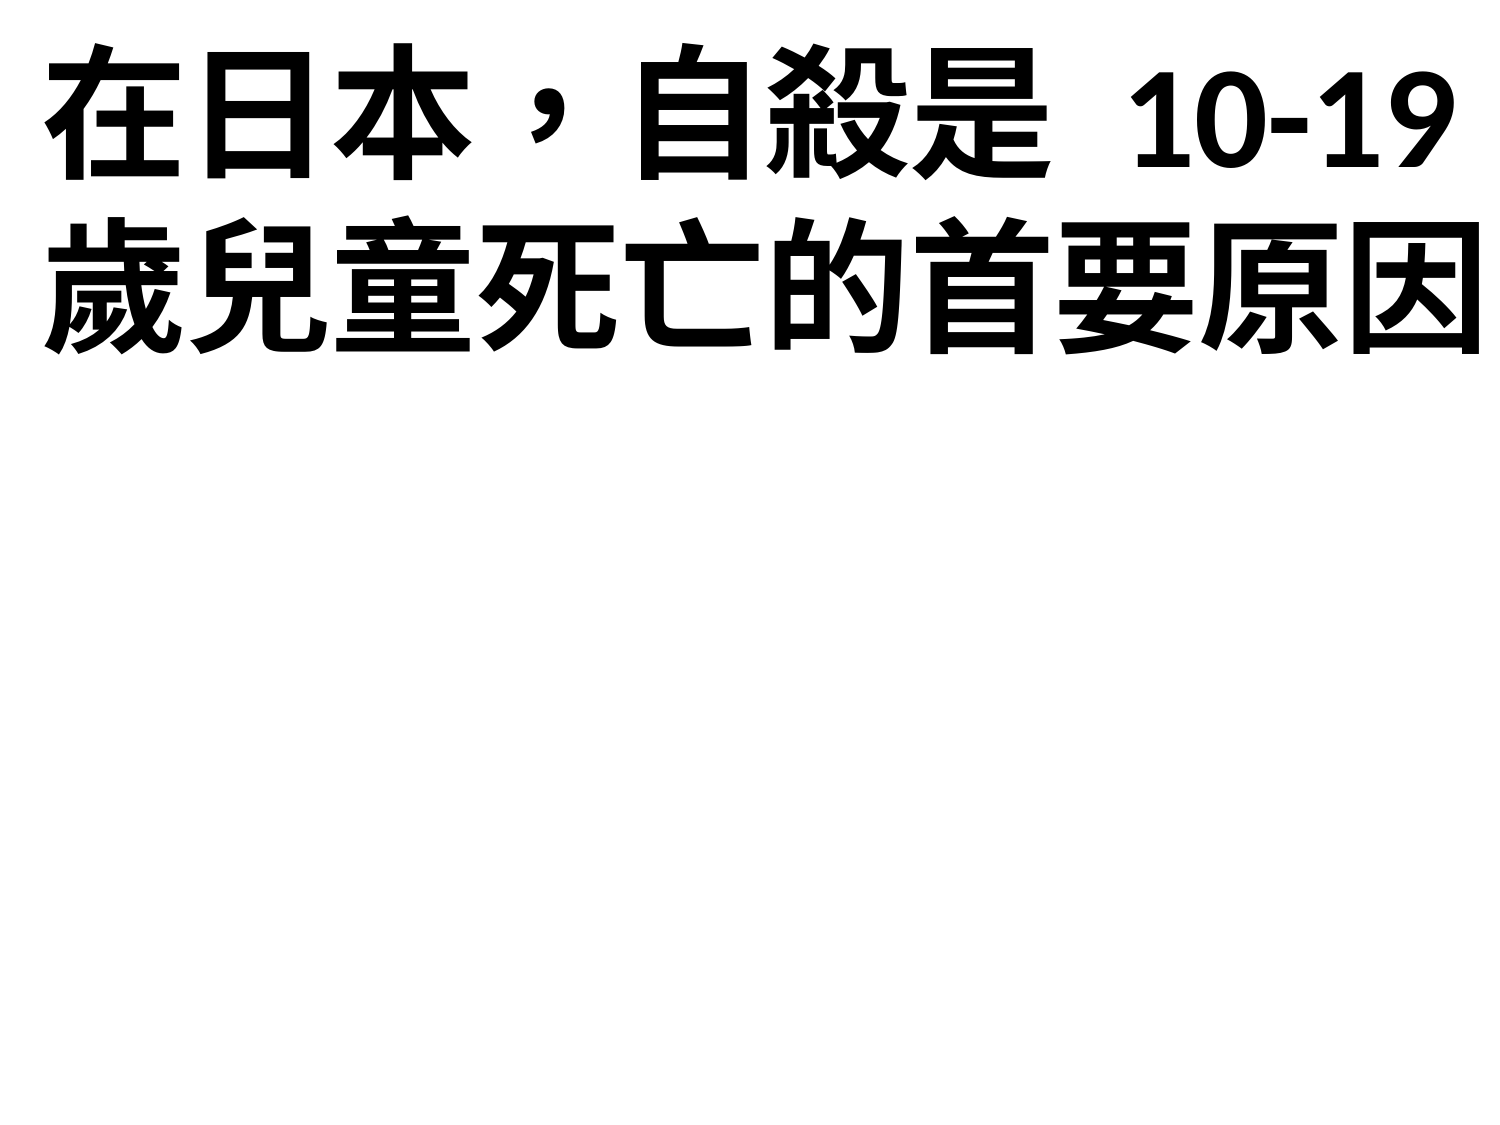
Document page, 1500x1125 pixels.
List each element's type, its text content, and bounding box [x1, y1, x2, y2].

text_box 在日本，自殺是 10-19歲兒童死亡的首要原因。 [26, 13, 1500, 379]
